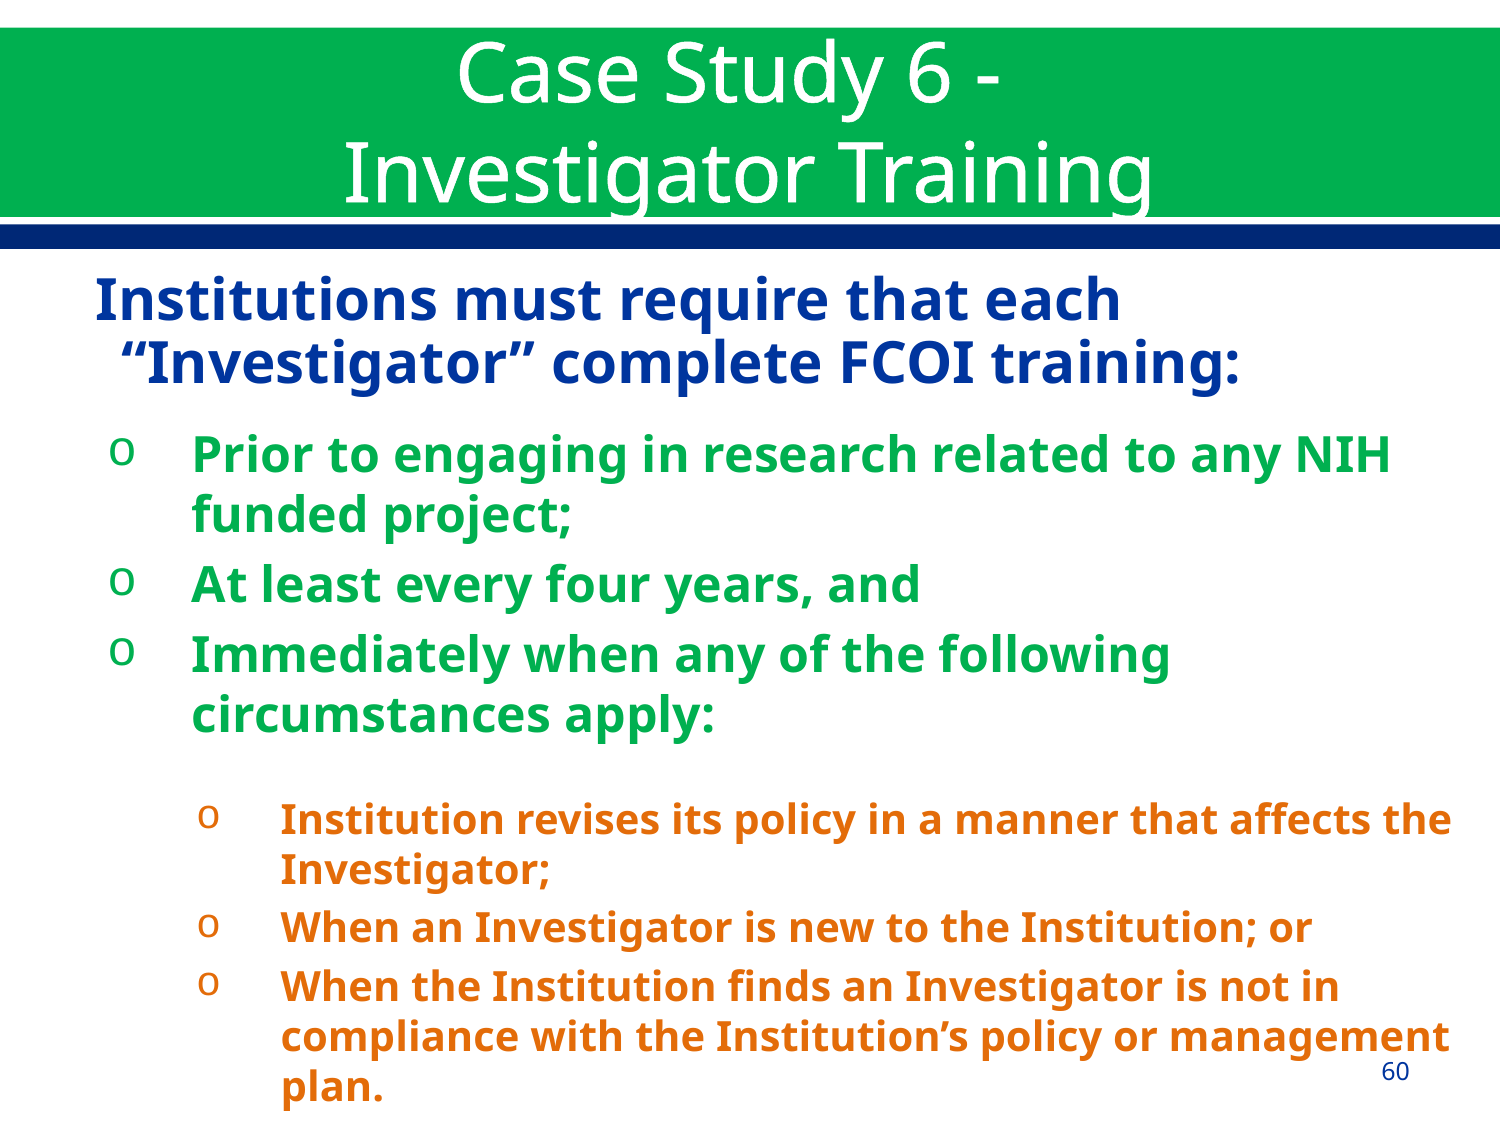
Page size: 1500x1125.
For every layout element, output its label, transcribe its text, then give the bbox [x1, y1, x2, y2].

slide_number 60 [1074, 1042, 1425, 1103]
title Case Study 6 - Investigator Training [50, 24, 1450, 213]
list Institutions must require that each “Investigator” complete FCOI training: Prior to engaging in research related to any NIH funded project; At least every four years, and Immediately when any of the following circumstances apply: Institution revises its policy in a manner that affects the Investigator; When an Investigator is new to the Institution; or When the Institution finds an Investigator is not in compliance with the Institution’s policy or management plan. [50, 262, 1500, 1125]
